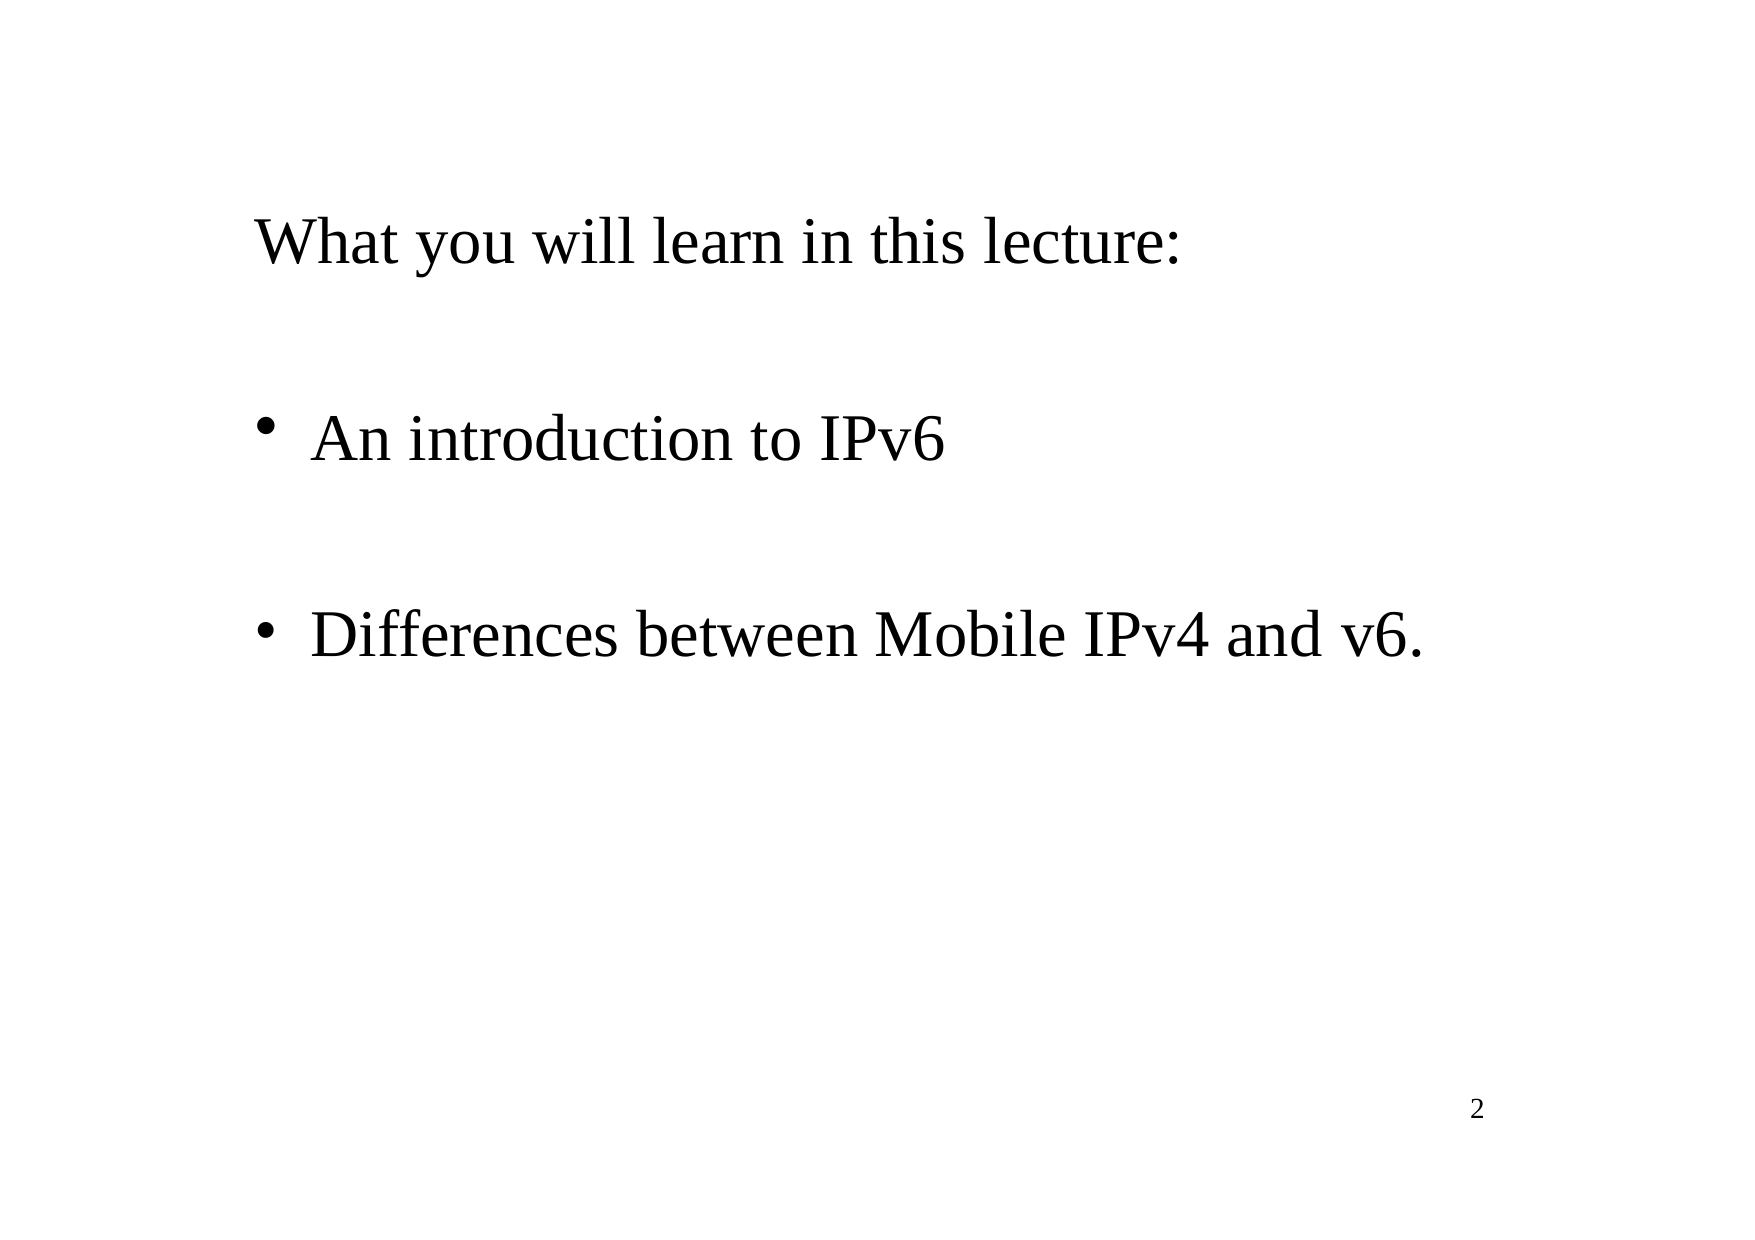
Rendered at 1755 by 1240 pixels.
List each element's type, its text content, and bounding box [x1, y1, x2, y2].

slide_number 2 [1466, 1089, 1504, 1240]
text_box What you will learn in this lecture: An introduction to IPv6 Differences between Mobile IPv4 and v6. [252, 195, 1429, 670]
